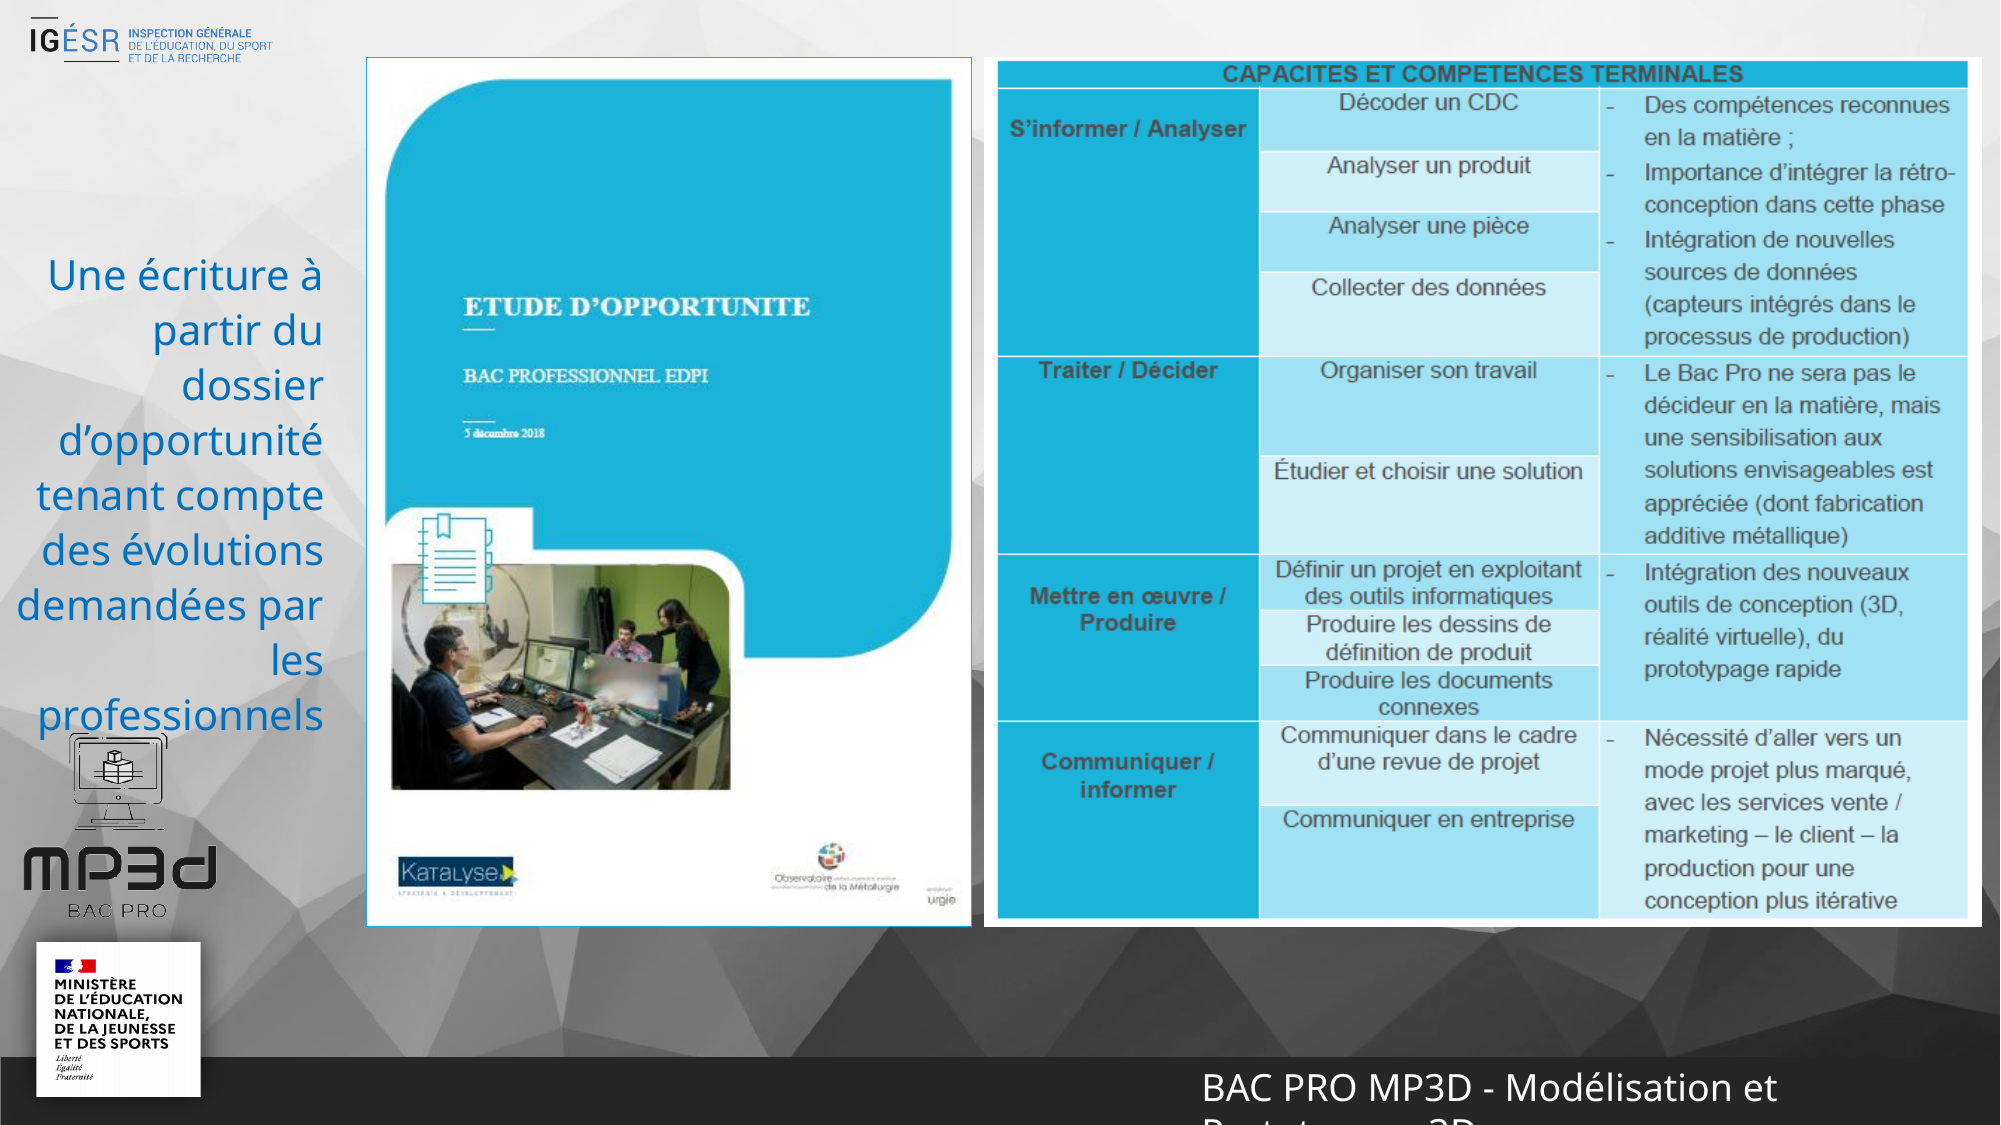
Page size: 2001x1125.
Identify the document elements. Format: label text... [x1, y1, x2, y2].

picture [0, 0, 2000, 1098]
text_box BAC PRO MP3D - Modélisation et Prototypage 3D [1186, 1064, 1991, 1125]
